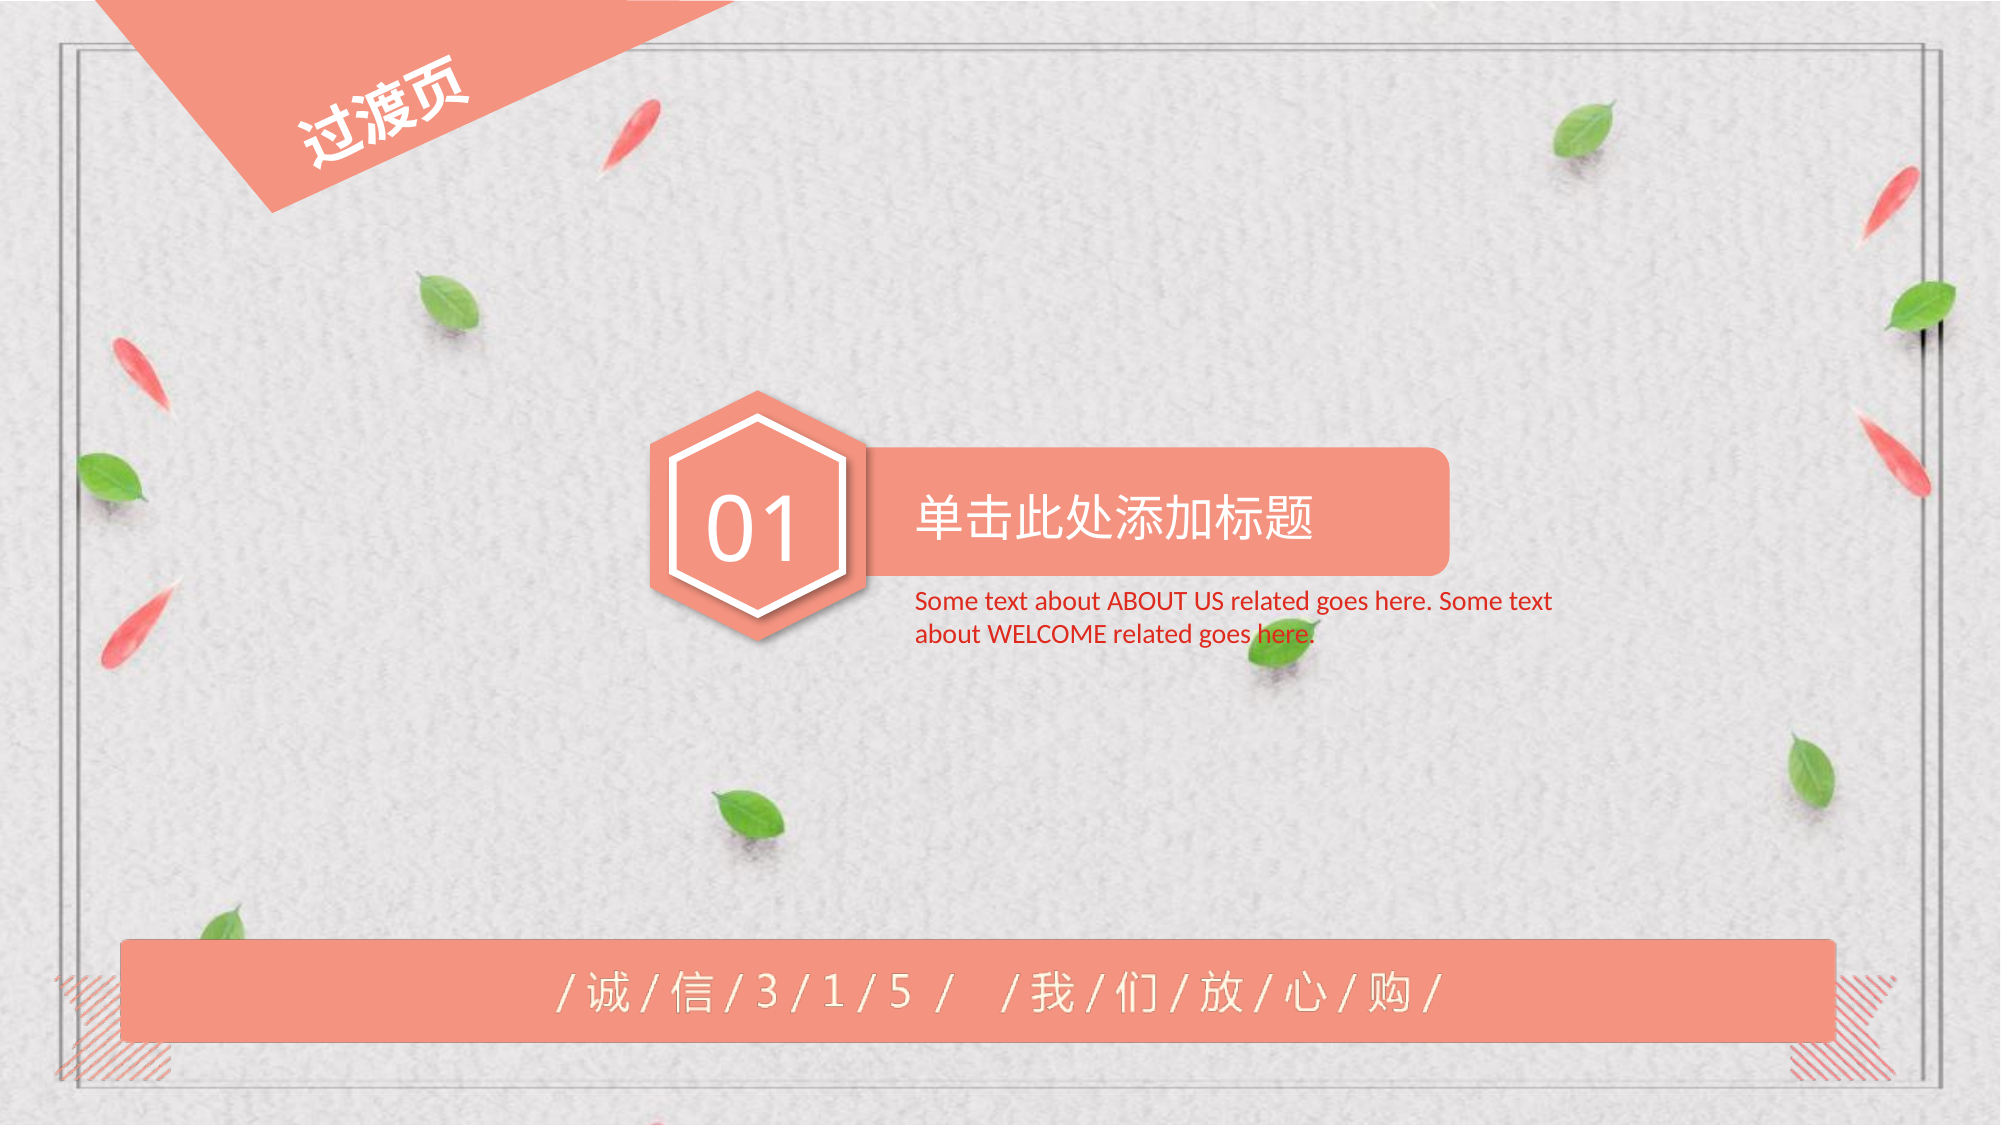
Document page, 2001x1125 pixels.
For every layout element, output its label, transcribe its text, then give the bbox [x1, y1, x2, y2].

picture [0, 1, 2001, 1125]
text_box [648, 432, 867, 643]
text_box 单击此处添加标题 [900, 461, 1334, 554]
text_box [703, 588, 813, 616]
text_box 过渡页 [263, 0, 521, 193]
text_box [93, 0, 737, 215]
text_box [875, 446, 1451, 578]
text_box [732, 416, 784, 429]
text_box 01 [670, 429, 845, 588]
text_box Some text about ABOUT US related goes here. Some text about WELCOME related goes here. [899, 575, 1595, 657]
text_box [678, 389, 838, 429]
